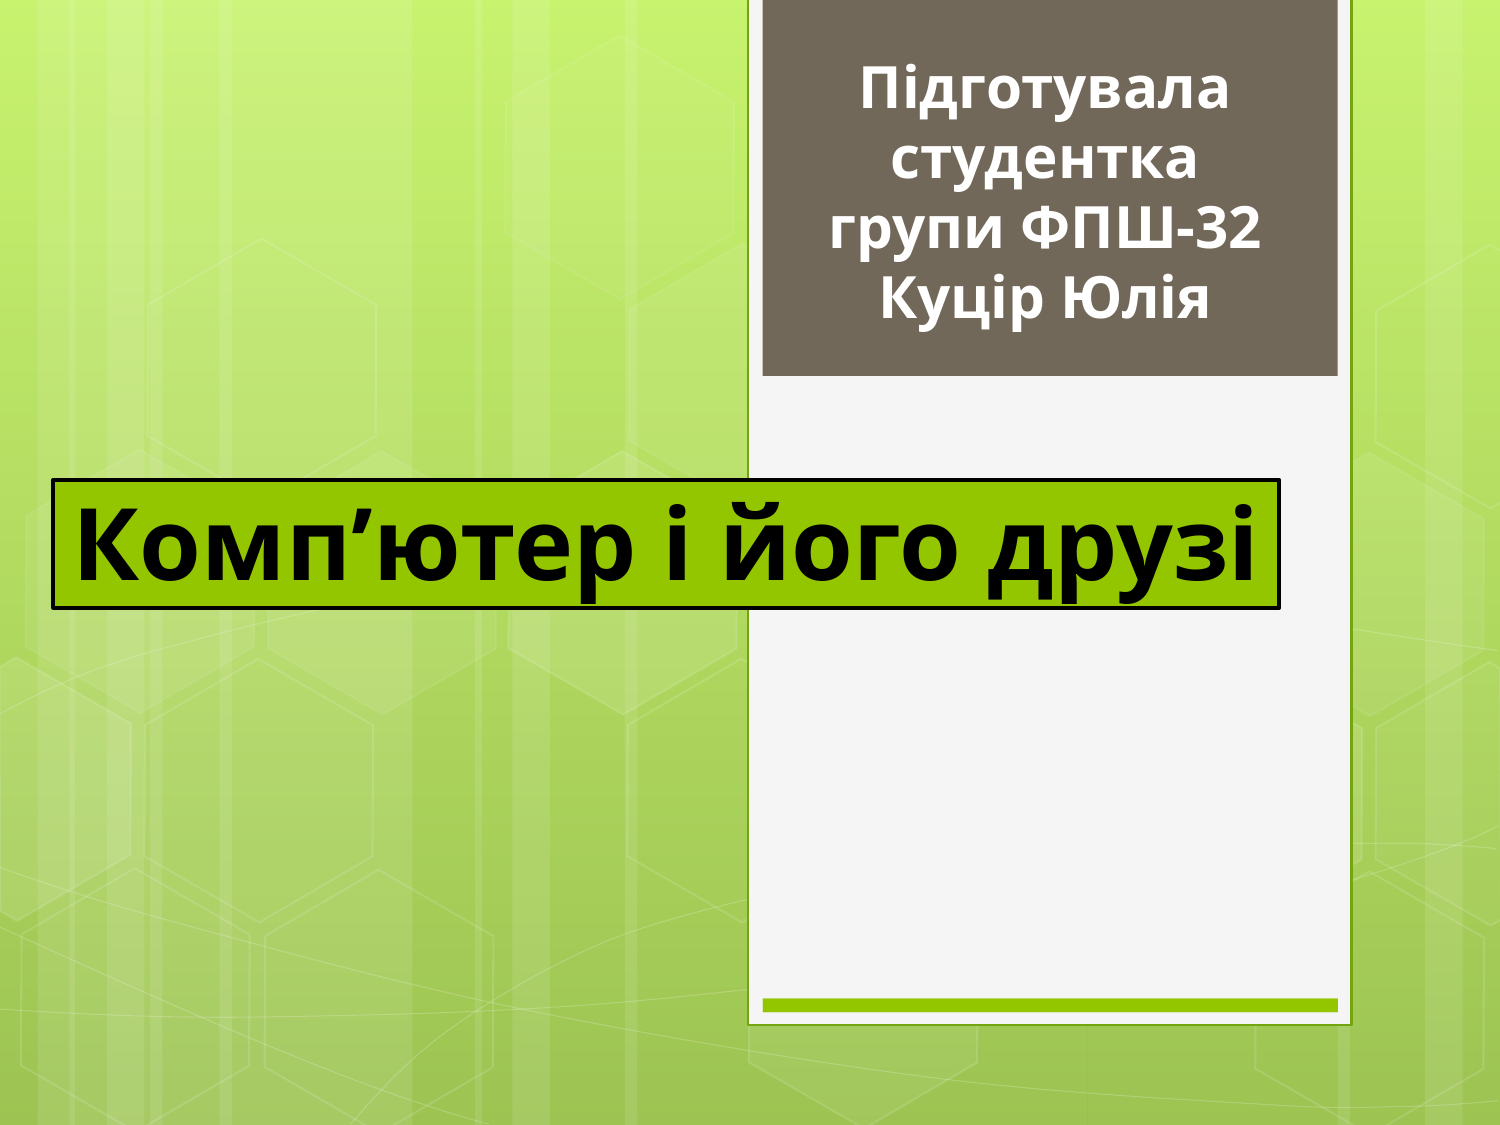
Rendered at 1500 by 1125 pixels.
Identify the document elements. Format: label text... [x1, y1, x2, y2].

title Комп’ютер і його друзі [51, 478, 1281, 610]
text_box Підготувала студентка групи ФПШ-32 Куцір Юлія [761, 42, 1329, 338]
